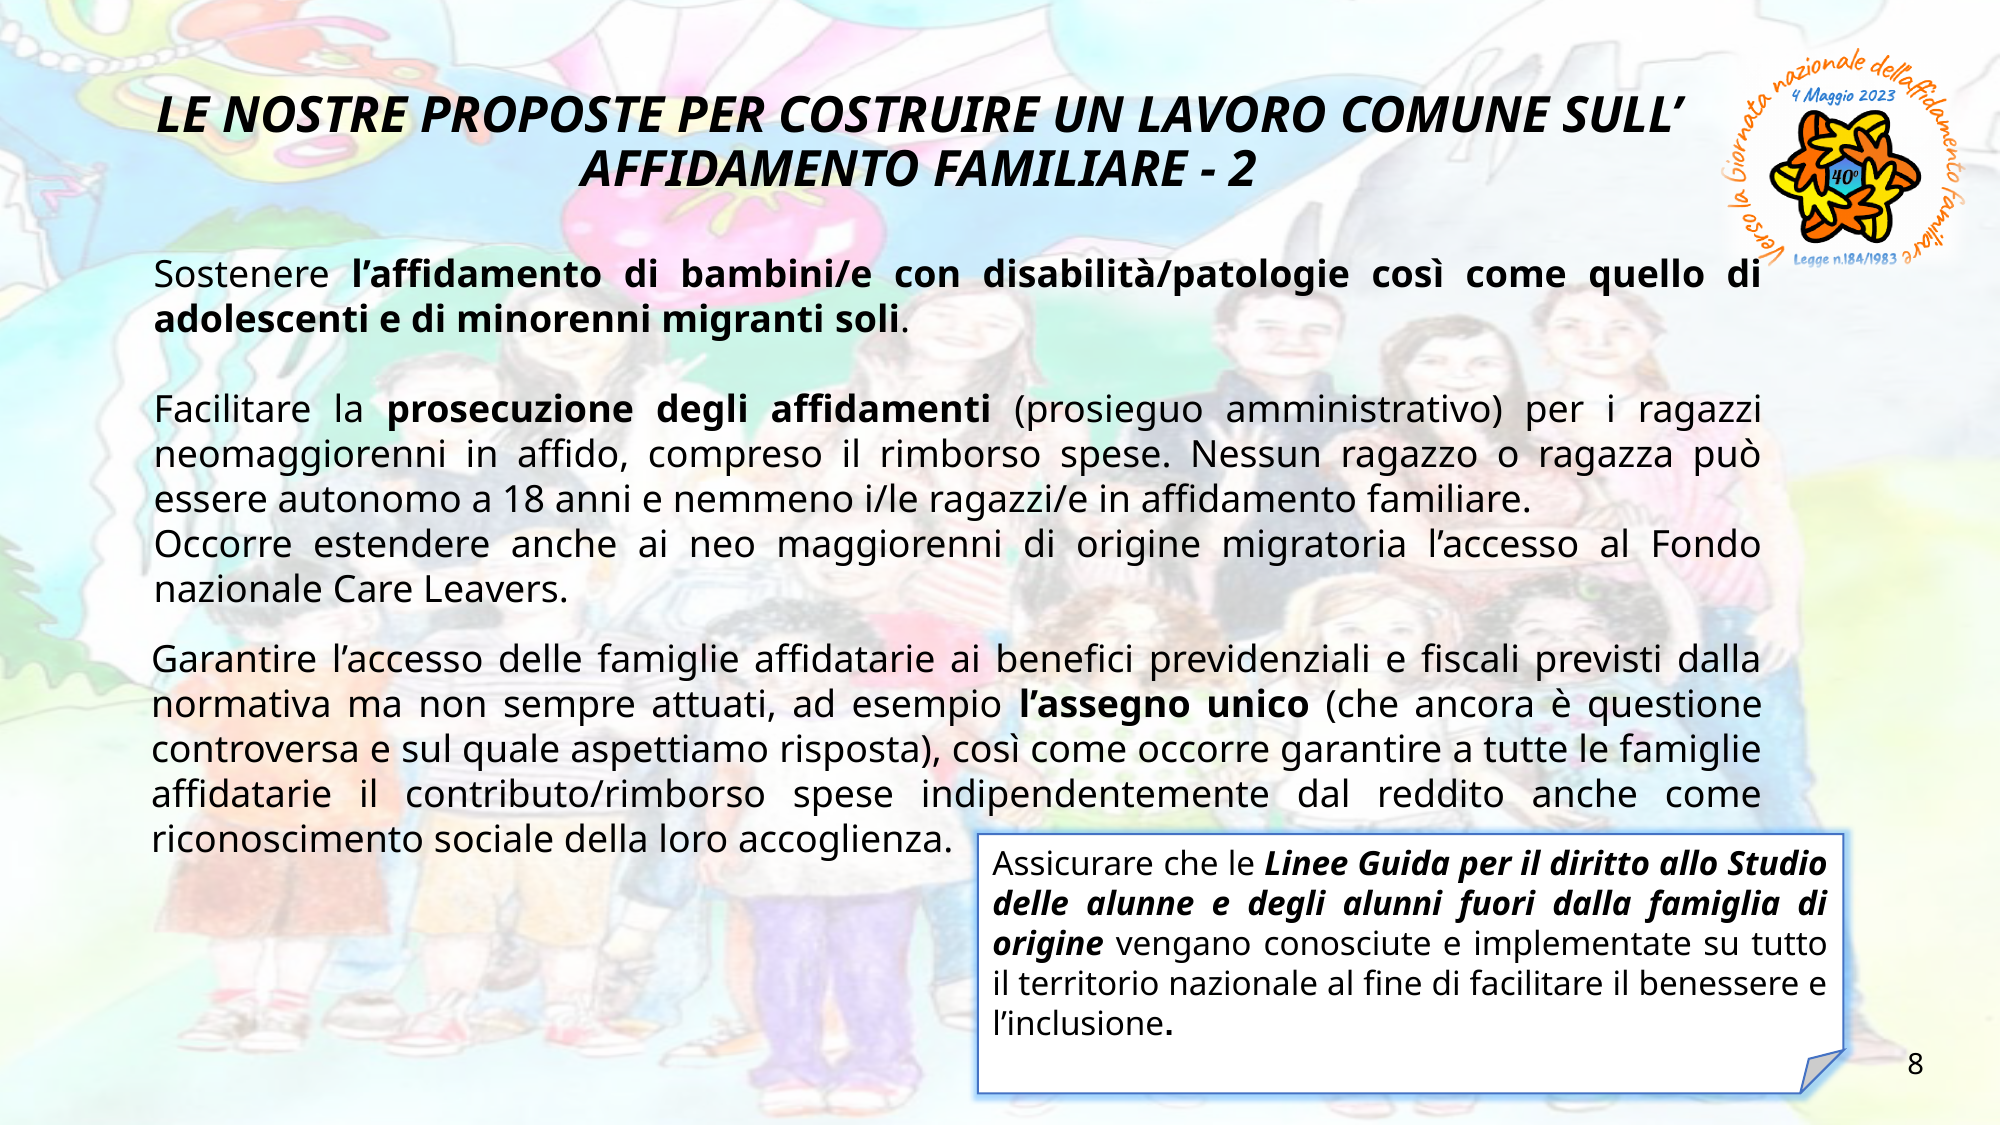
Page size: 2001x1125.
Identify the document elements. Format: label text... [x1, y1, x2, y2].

text_box Sostenere l’affidamento di bambini/e con disabilità/patologie così come quello di adolescenti e di minorenni migranti soli. Facilitare la prosecuzione degli affidamenti (prosieguo amministrativo) per i ragazzi neomaggiorenni in affido, compreso il rimborso spese. Nessun ragazzo o ragazza può essere autonomo a 18 anni e nemmeno i/le ragazzi/e in affidamento familiare. Occorre estendere anche ai neo maggiorenni di origine migratoria l’accesso al Fondo nazionale Care Leavers. [138, 242, 1779, 617]
text_box [150, 760, 1788, 822]
text_box Assicurare che le Linee Guida per il diritto allo Studio delle alunne e degli alunni fuori dalla famiglia di origine vengano conosciute e implementate su tutto il territorio nazionale al fine di facilitare il benessere e l’inclusione. [976, 833, 1847, 1095]
picture [1710, 23, 1977, 280]
slide_number 8 [1813, 1034, 1940, 1095]
text_box Garantire l’accesso delle famiglie affidatarie ai benefici previdenziali e fiscali previsti dalla normativa ma non sempre attuati, ad esempio l’assegno unico (che ancora è questione controversa e sul quale aspettiamo risposta), così come occorre garantire a tutte le famiglie affidatarie il contributo/rimborso spese indipendentemente dal reddito anche come riconoscimento sociale della loro accoglienza. [136, 627, 1779, 913]
title LE NOSTRE PROPOSTE PER COSTRUIRE UN LAVORO COMUNE SULL’ AFFIDAMENTO FAMILIARE - 2 [101, 46, 1710, 239]
text_box [971, 827, 1779, 913]
text_box [142, 504, 1898, 756]
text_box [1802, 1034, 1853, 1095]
